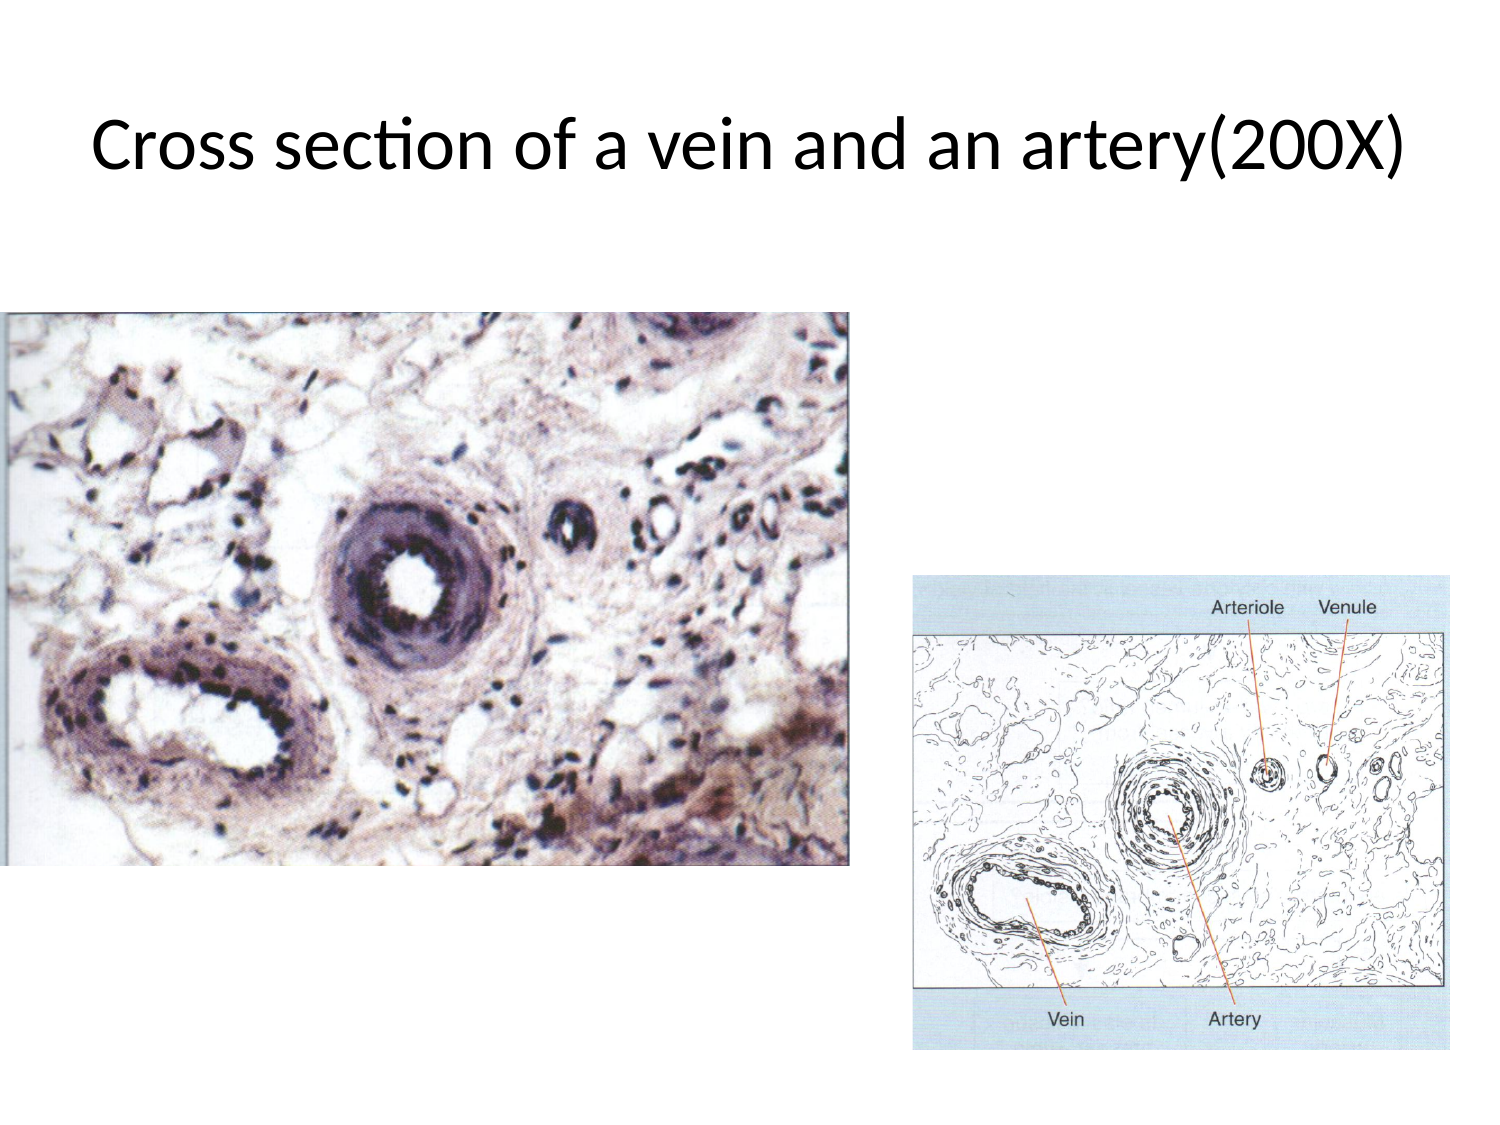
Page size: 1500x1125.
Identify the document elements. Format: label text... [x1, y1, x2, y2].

picture [0, 312, 851, 867]
title Cross section of a vein and an artery(200X) [75, 45, 1425, 233]
picture [912, 574, 1451, 1051]
